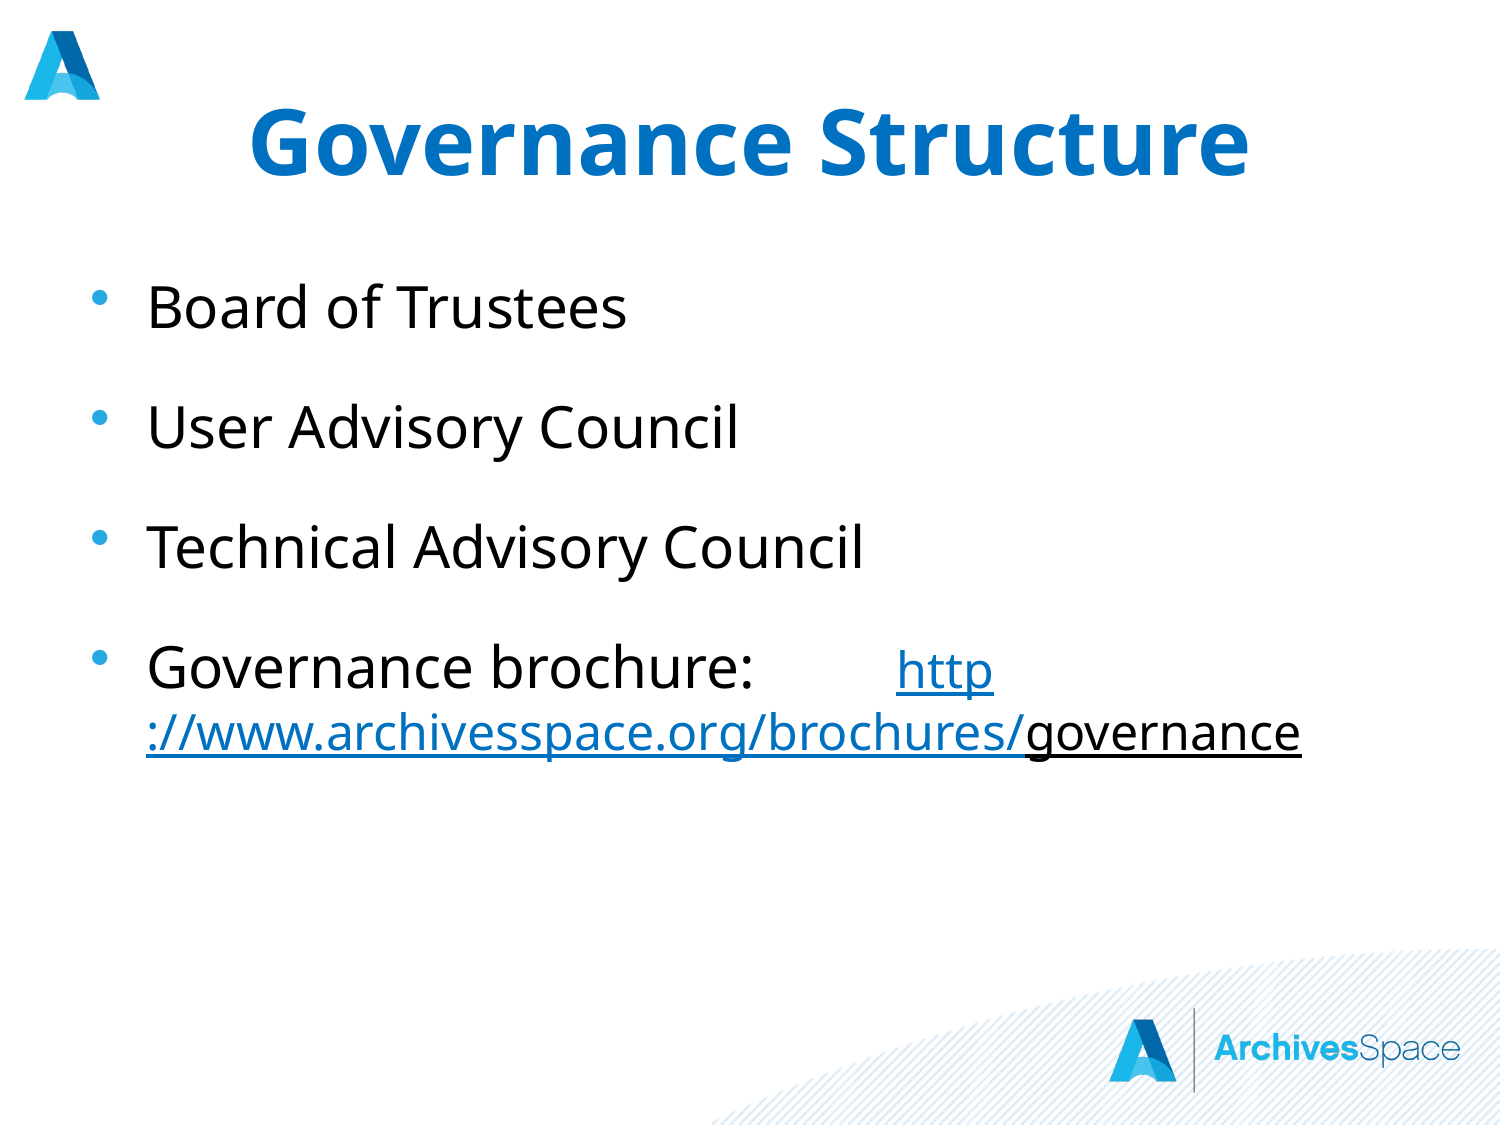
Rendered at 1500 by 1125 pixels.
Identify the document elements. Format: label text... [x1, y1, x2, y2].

picture [24, 31, 100, 100]
list Board of Trustees User Advisory Council Technical Advisory Council Governance brochure: http://www.archivesspace.org/brochures/governance [74, 262, 1426, 988]
title Governance Structure [75, 45, 1425, 233]
picture [712, 949, 1500, 1125]
